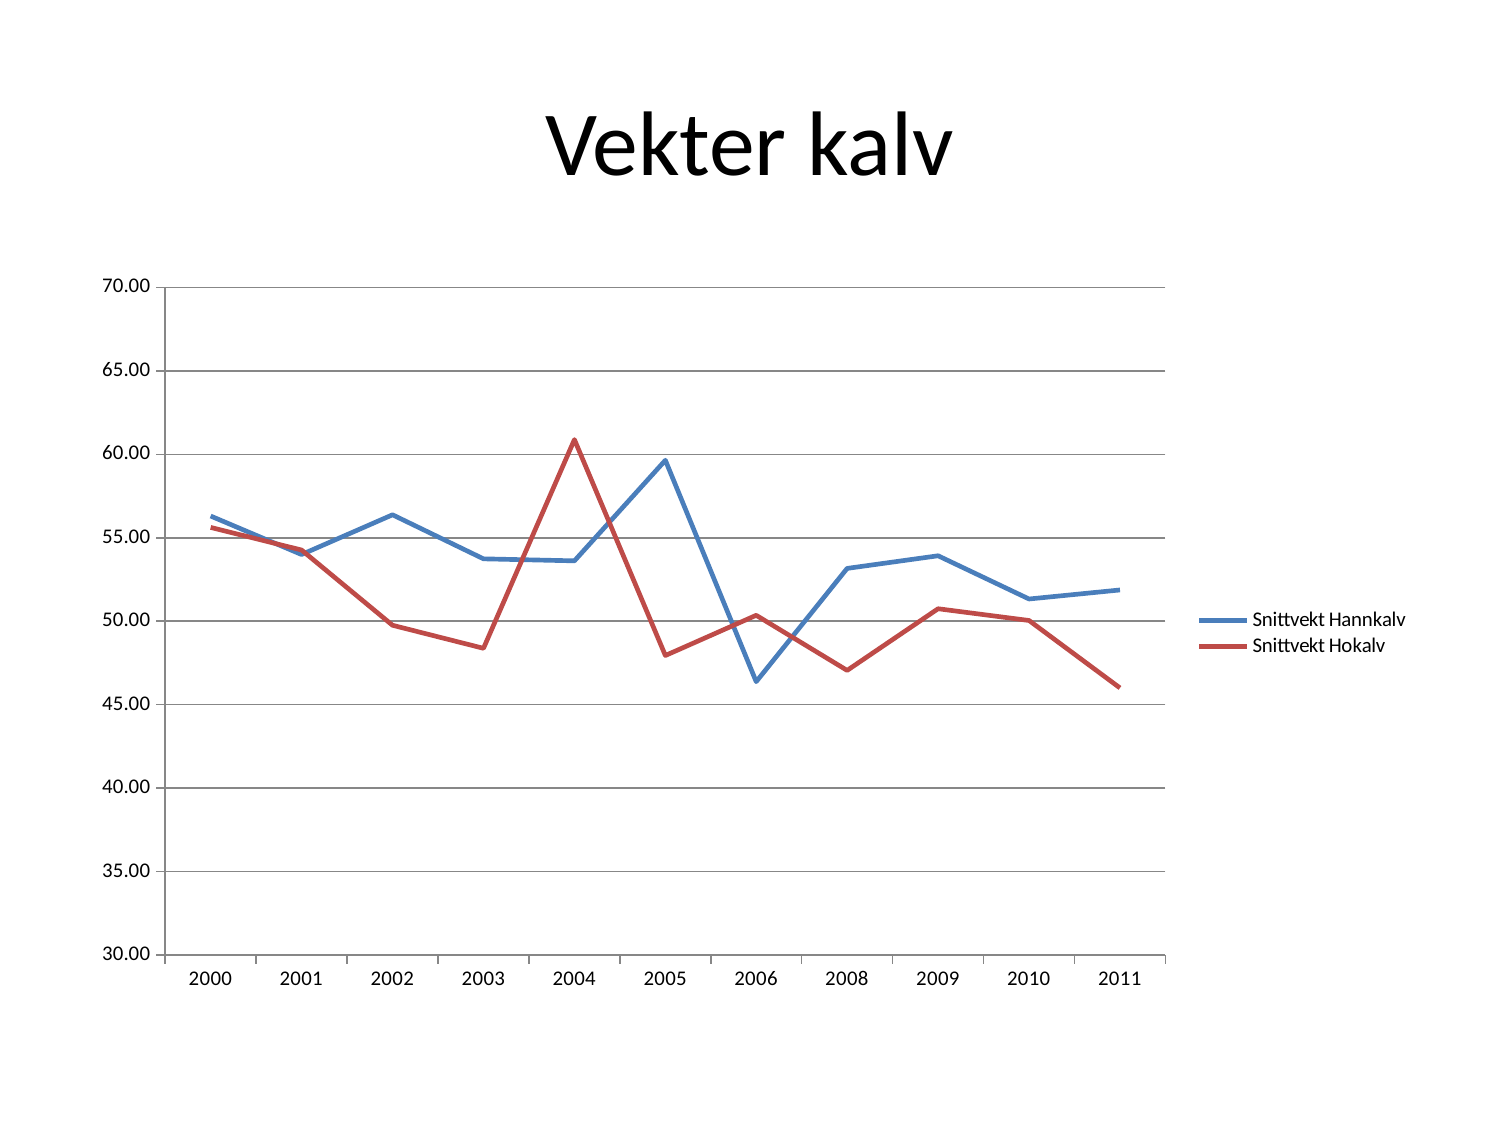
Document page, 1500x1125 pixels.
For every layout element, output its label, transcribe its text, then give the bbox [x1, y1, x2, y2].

title Vekter kalv [75, 45, 1425, 233]
chart [74, 262, 1426, 1006]
